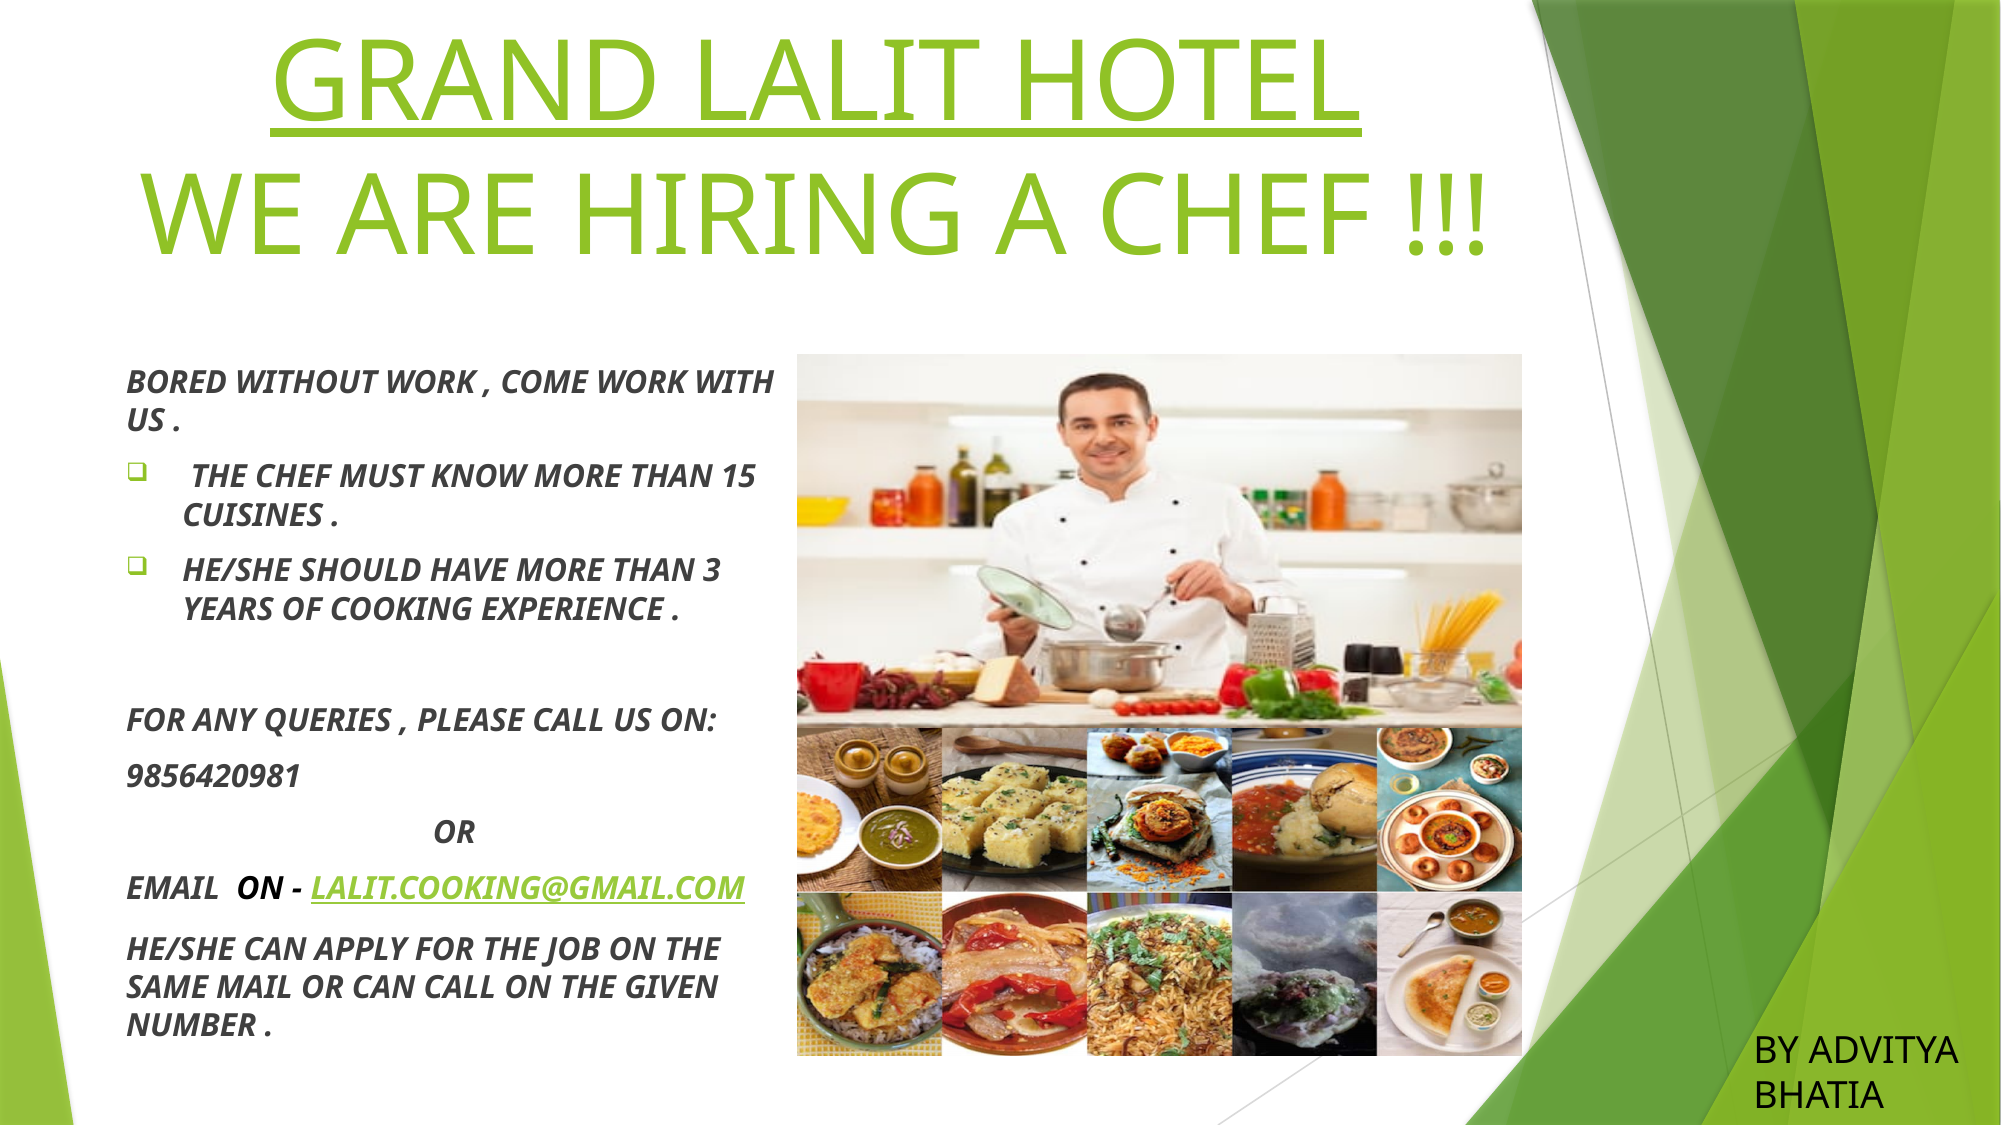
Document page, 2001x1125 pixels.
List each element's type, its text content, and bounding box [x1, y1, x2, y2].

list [796, 353, 1522, 728]
title GRAND LALIT HOTEL WE ARE HIRING A CHEF !!! [111, 0, 1522, 317]
text_box BY ADVITYA BHATIA [1738, 1018, 2000, 1124]
picture [796, 728, 1522, 1057]
list BORED WITHOUT WORK , COME WORK WITH US . THE CHEF MUST KNOW MORE THAN 15 CUISINES . HE/SHE SHOULD HAVE MORE THAN 3 YEARS OF COOKING EXPERIENCE . FOR ANY QUERIES , PLEASE CALL US ON: 9856420981 OR EMAIL ON - LALIT.COOKING@GMAIL.COM HE/SHE CAN APPLY FOR THE JOB ON THE SAME MAIL OR CAN CALL ON THE GIVEN NUMBER . [111, 354, 796, 1056]
